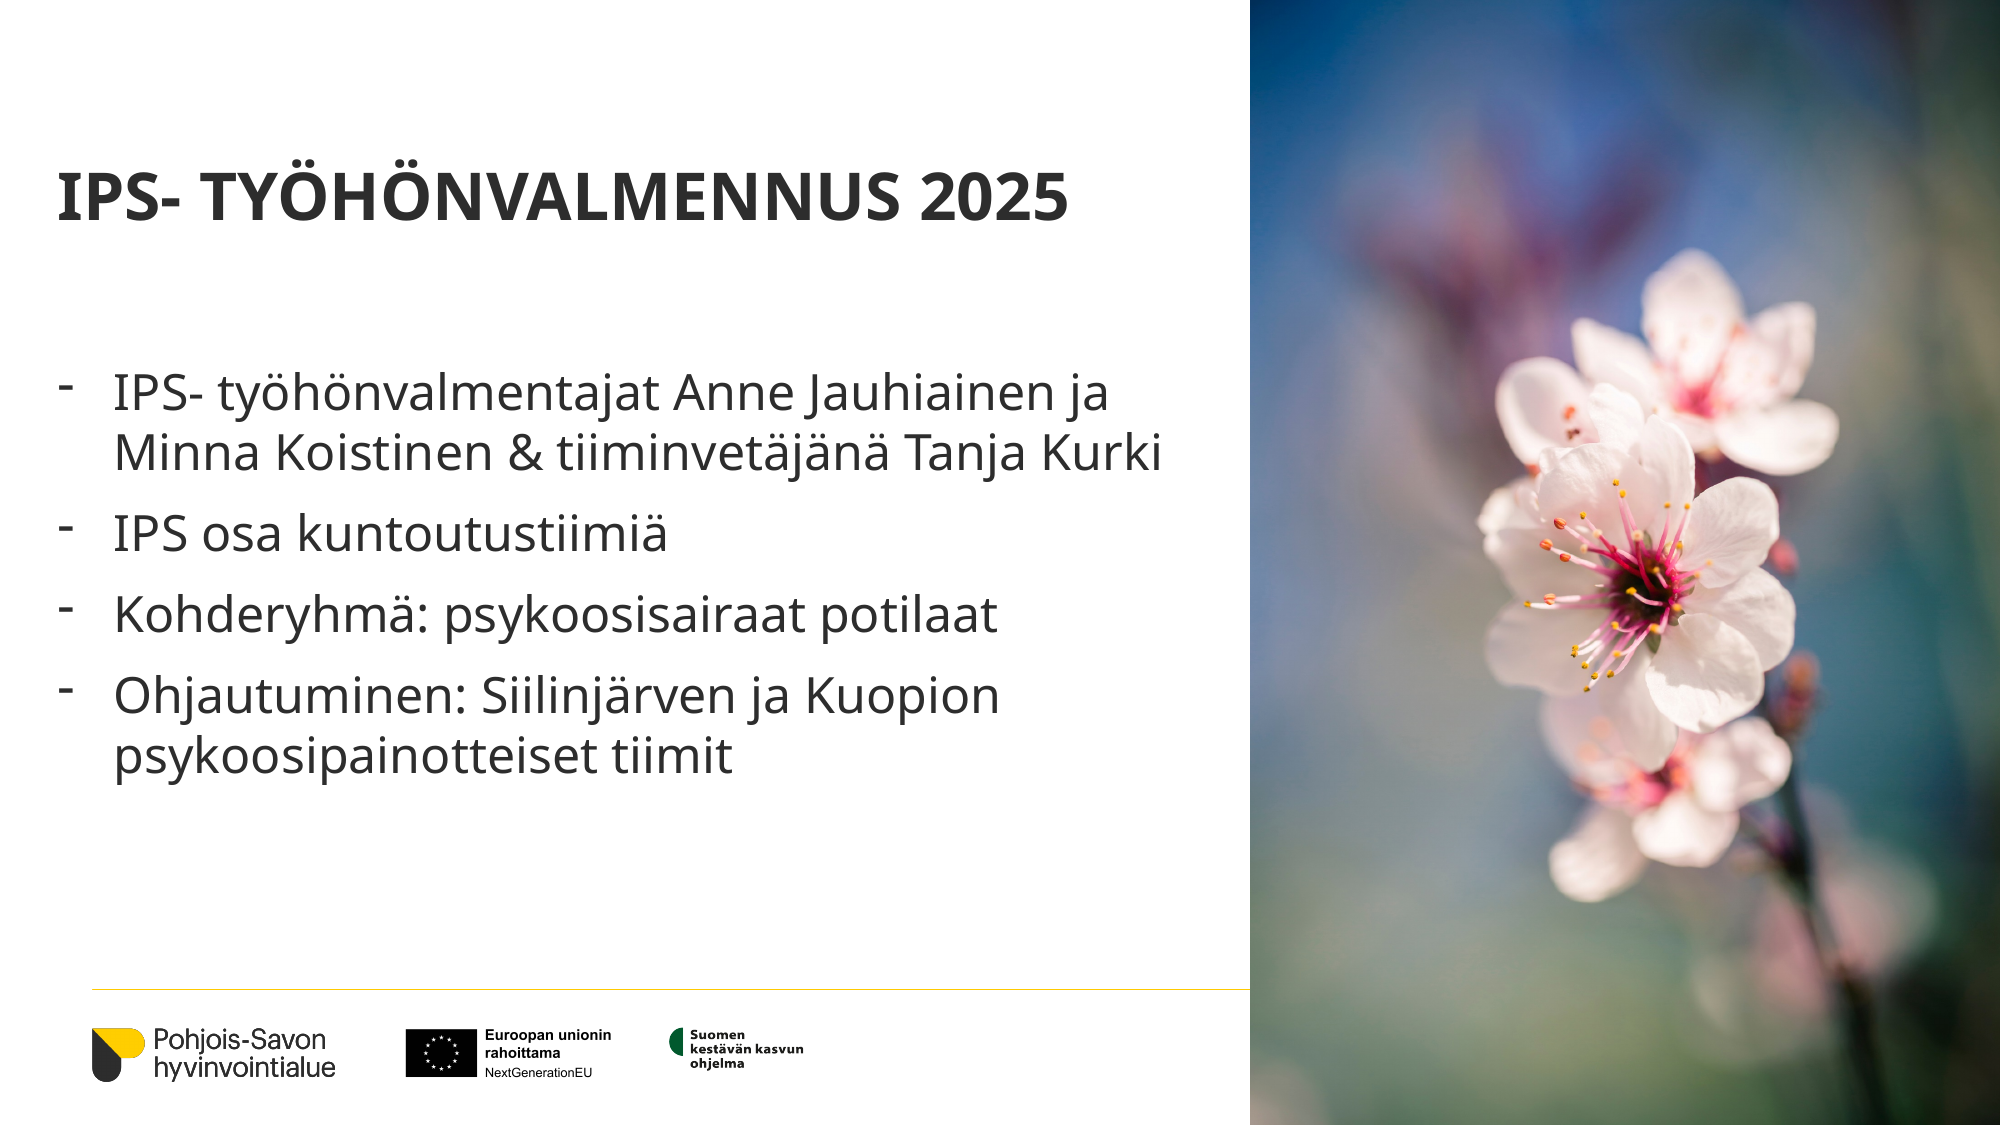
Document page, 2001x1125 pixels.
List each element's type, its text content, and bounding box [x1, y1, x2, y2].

title IPS- TYÖHÖNVALMENNUS 2025 [42, 132, 1249, 335]
list IPS- työhönvalmentajat Anne Jauhiainen ja Minna Koistinen & tiiminvetäjänä Tanja Kurki IPS osa kuntoutustiimiä Kohderyhmä: psykoosisairaat potilaat Ohjautuminen: Siilinjärven ja Kuopion psykoosipainotteiset tiimit [42, 353, 1182, 1021]
picture [396, 1024, 636, 1082]
picture [1249, 0, 2000, 1125]
picture [92, 1028, 335, 1082]
picture [655, 1021, 817, 1082]
